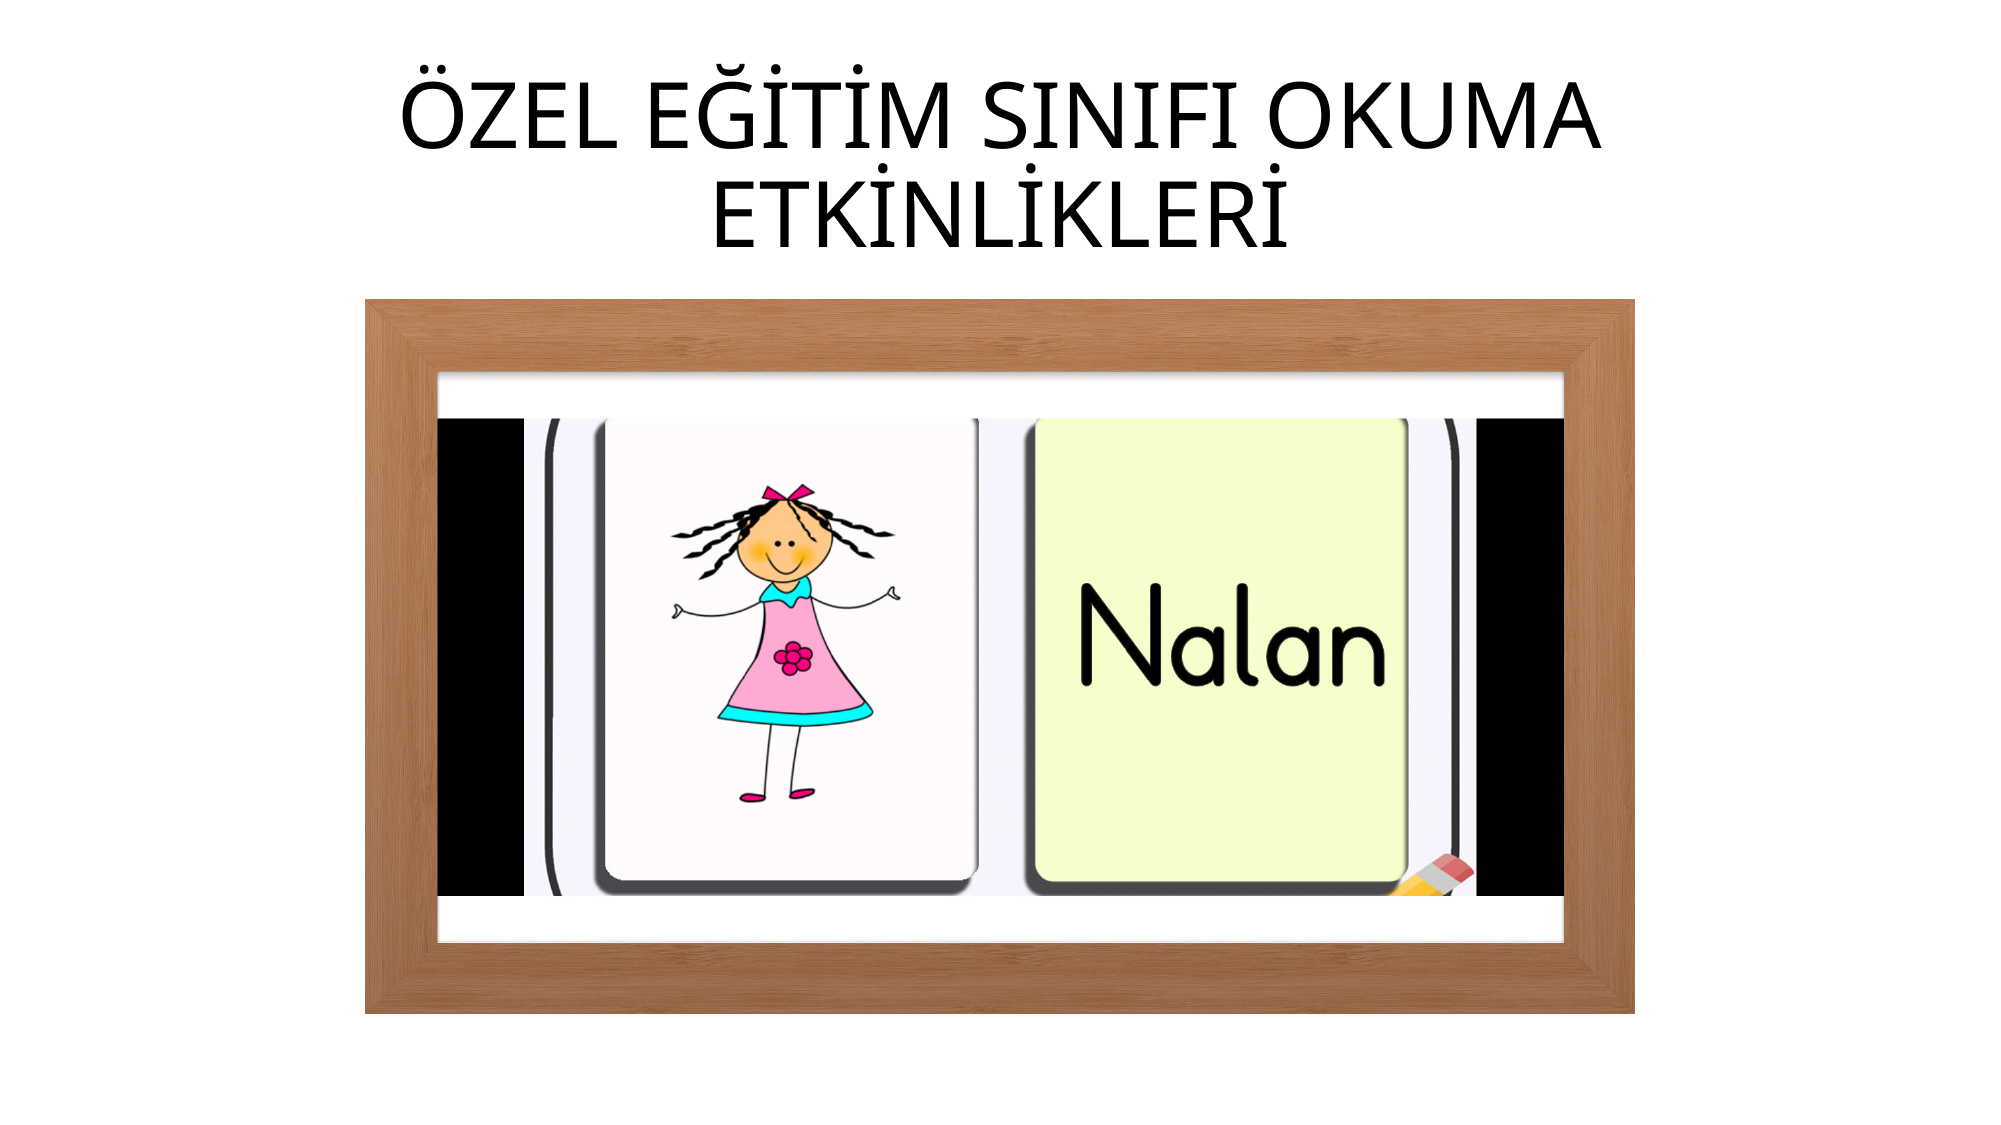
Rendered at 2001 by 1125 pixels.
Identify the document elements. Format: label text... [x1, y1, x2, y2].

title ÖZEL EĞİTİM SINIFI OKUMA ETKİNLİKLERİ [137, 59, 1863, 278]
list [365, 299, 1635, 1014]
